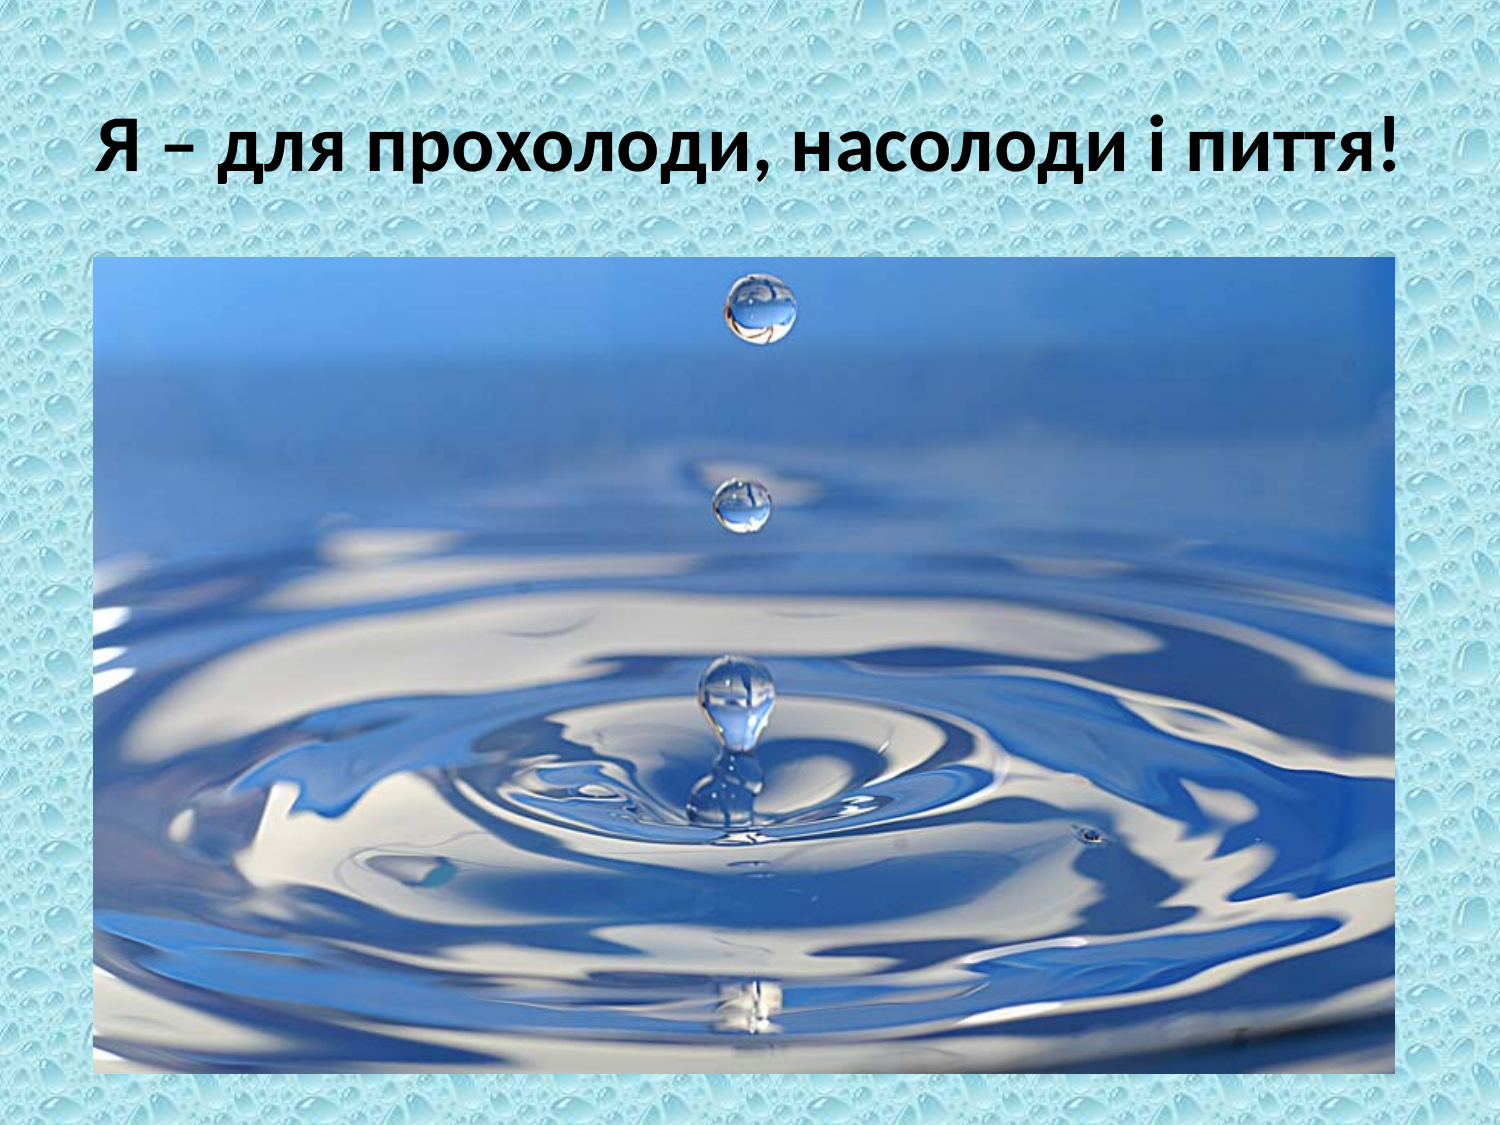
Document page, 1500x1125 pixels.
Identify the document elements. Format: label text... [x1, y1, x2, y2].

title Я – для прохолоди, насолоди і пиття! [75, 45, 1425, 233]
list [93, 257, 1395, 1074]
picture [0, 0, 1500, 1125]
